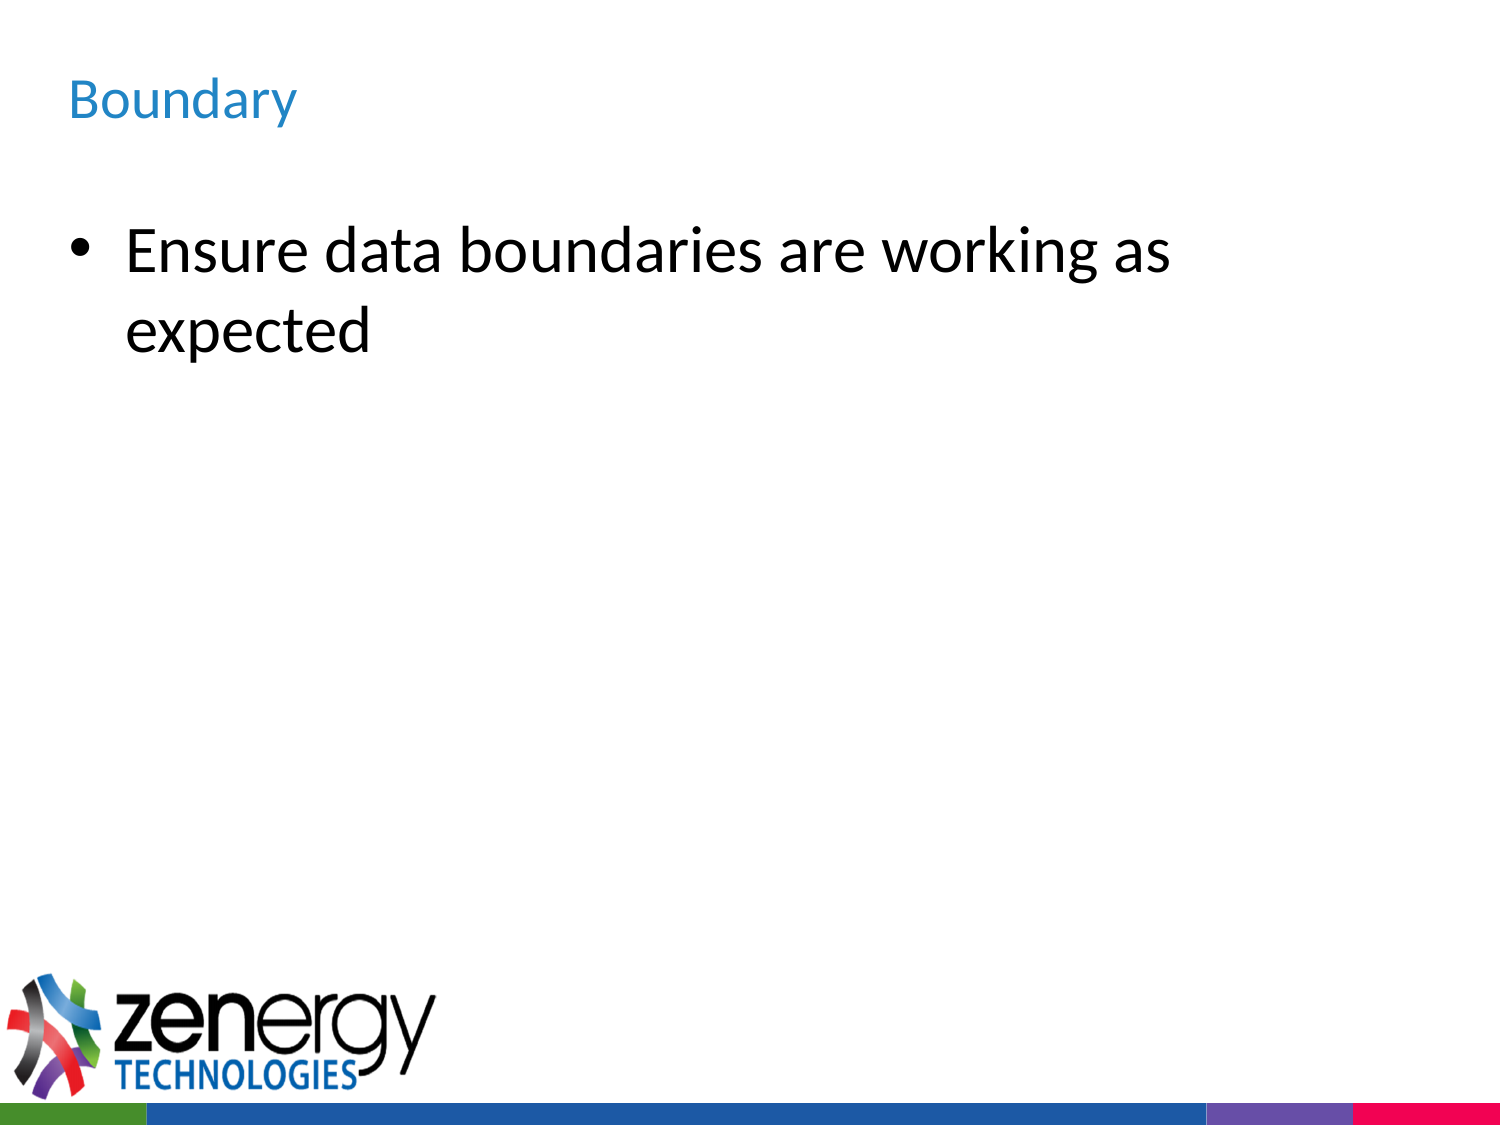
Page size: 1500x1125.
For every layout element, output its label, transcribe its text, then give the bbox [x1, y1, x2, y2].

picture [0, 970, 442, 1103]
title Boundary [53, 45, 1442, 197]
list Ensure data boundaries are working as expected [53, 198, 1442, 821]
